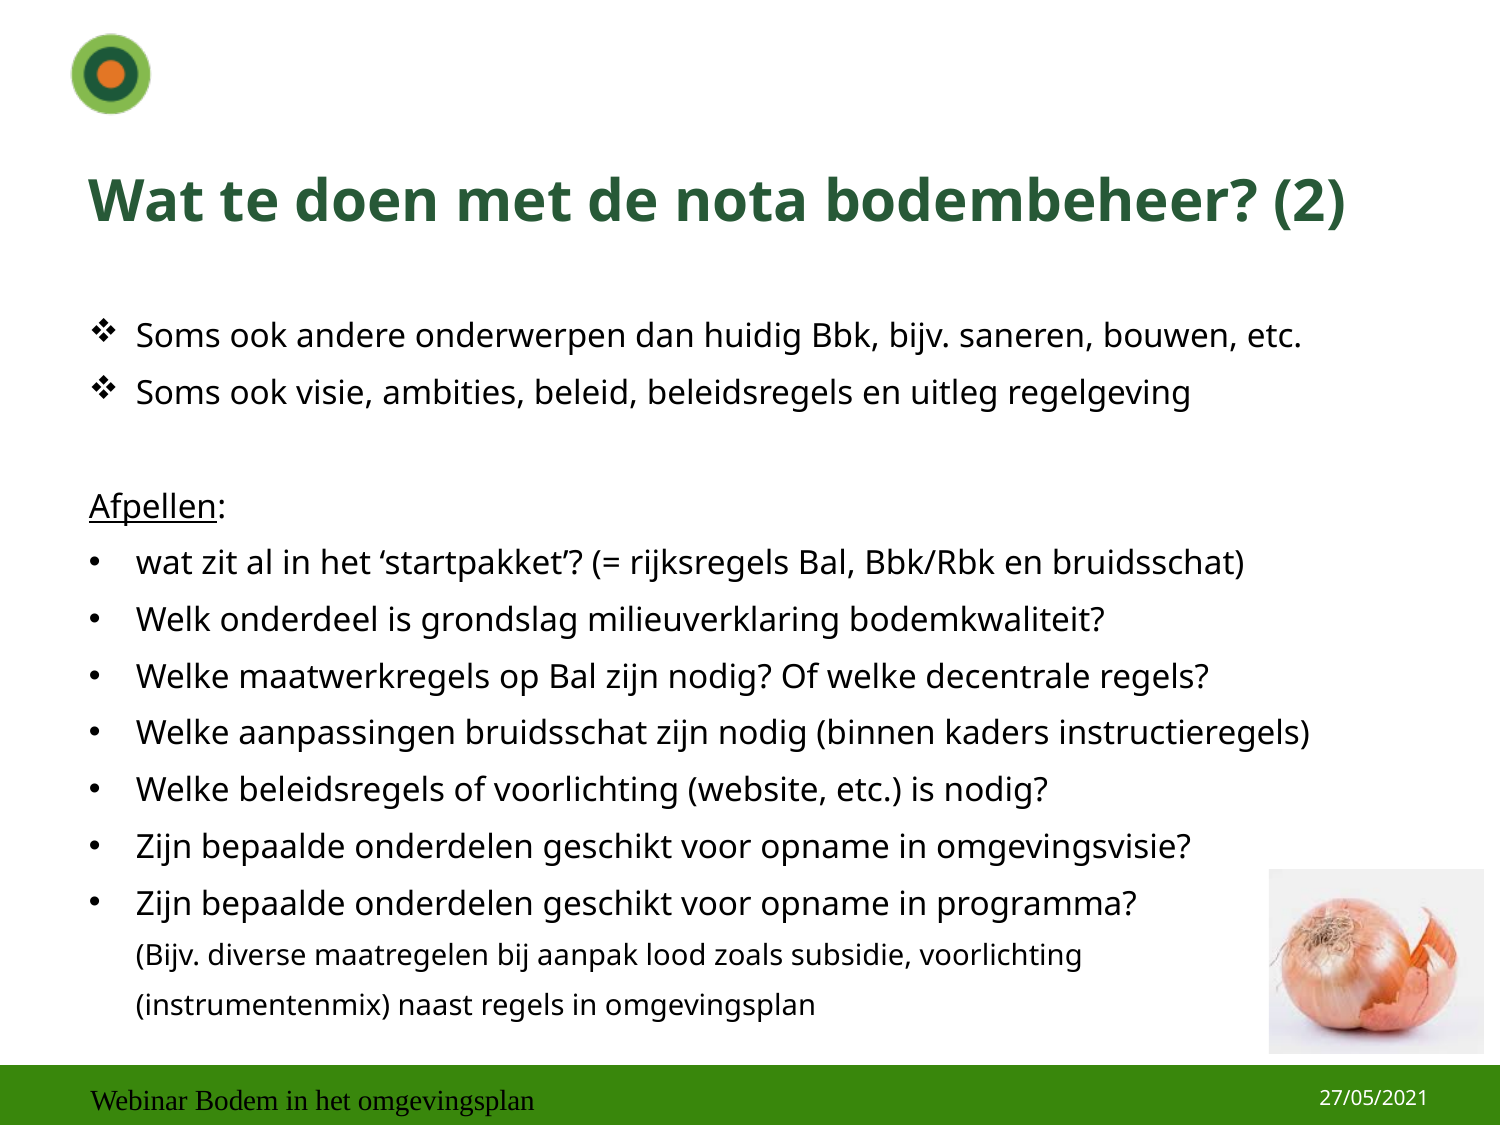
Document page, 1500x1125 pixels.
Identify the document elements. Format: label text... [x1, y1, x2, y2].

picture [1268, 865, 1485, 1054]
title Wat te doen met de nota bodembeheer? (2) [73, 155, 1424, 265]
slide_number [1093, 1067, 1444, 1125]
list Soms ook andere onderwerpen dan huidig Bbk, bijv. saneren, bouwen, etc. Soms ook visie, ambities, beleid, beleidsregels en uitleg regelgeving Afpellen: wat zit al in het ‘startpakket’? (= rijksregels Bal, Bbk/Rbk en bruidsschat) Welk onderdeel is grondslag milieuverklaring bodemkwaliteit? Welke maatwerkregels op Bal zijn nodig? Of welke decentrale regels? Welke aanpassingen bruidsschat zijn nodig (binnen kaders instructieregels) Welke beleidsregels of voorlichting (website, etc.) is nodig? Zijn bepaalde onderdelen geschikt voor opname in omgevingsvisie? Zijn bepaalde onderdelen geschikt voor opname in programma? (Bijv. diverse maatregelen bij aanpak lood zoals subsidie, voorlichting (instrumentenmix) naast regels in omgevingsplan [73, 297, 1423, 1054]
footer Webinar Bodem in het omgevingsplan [75, 1068, 550, 1125]
